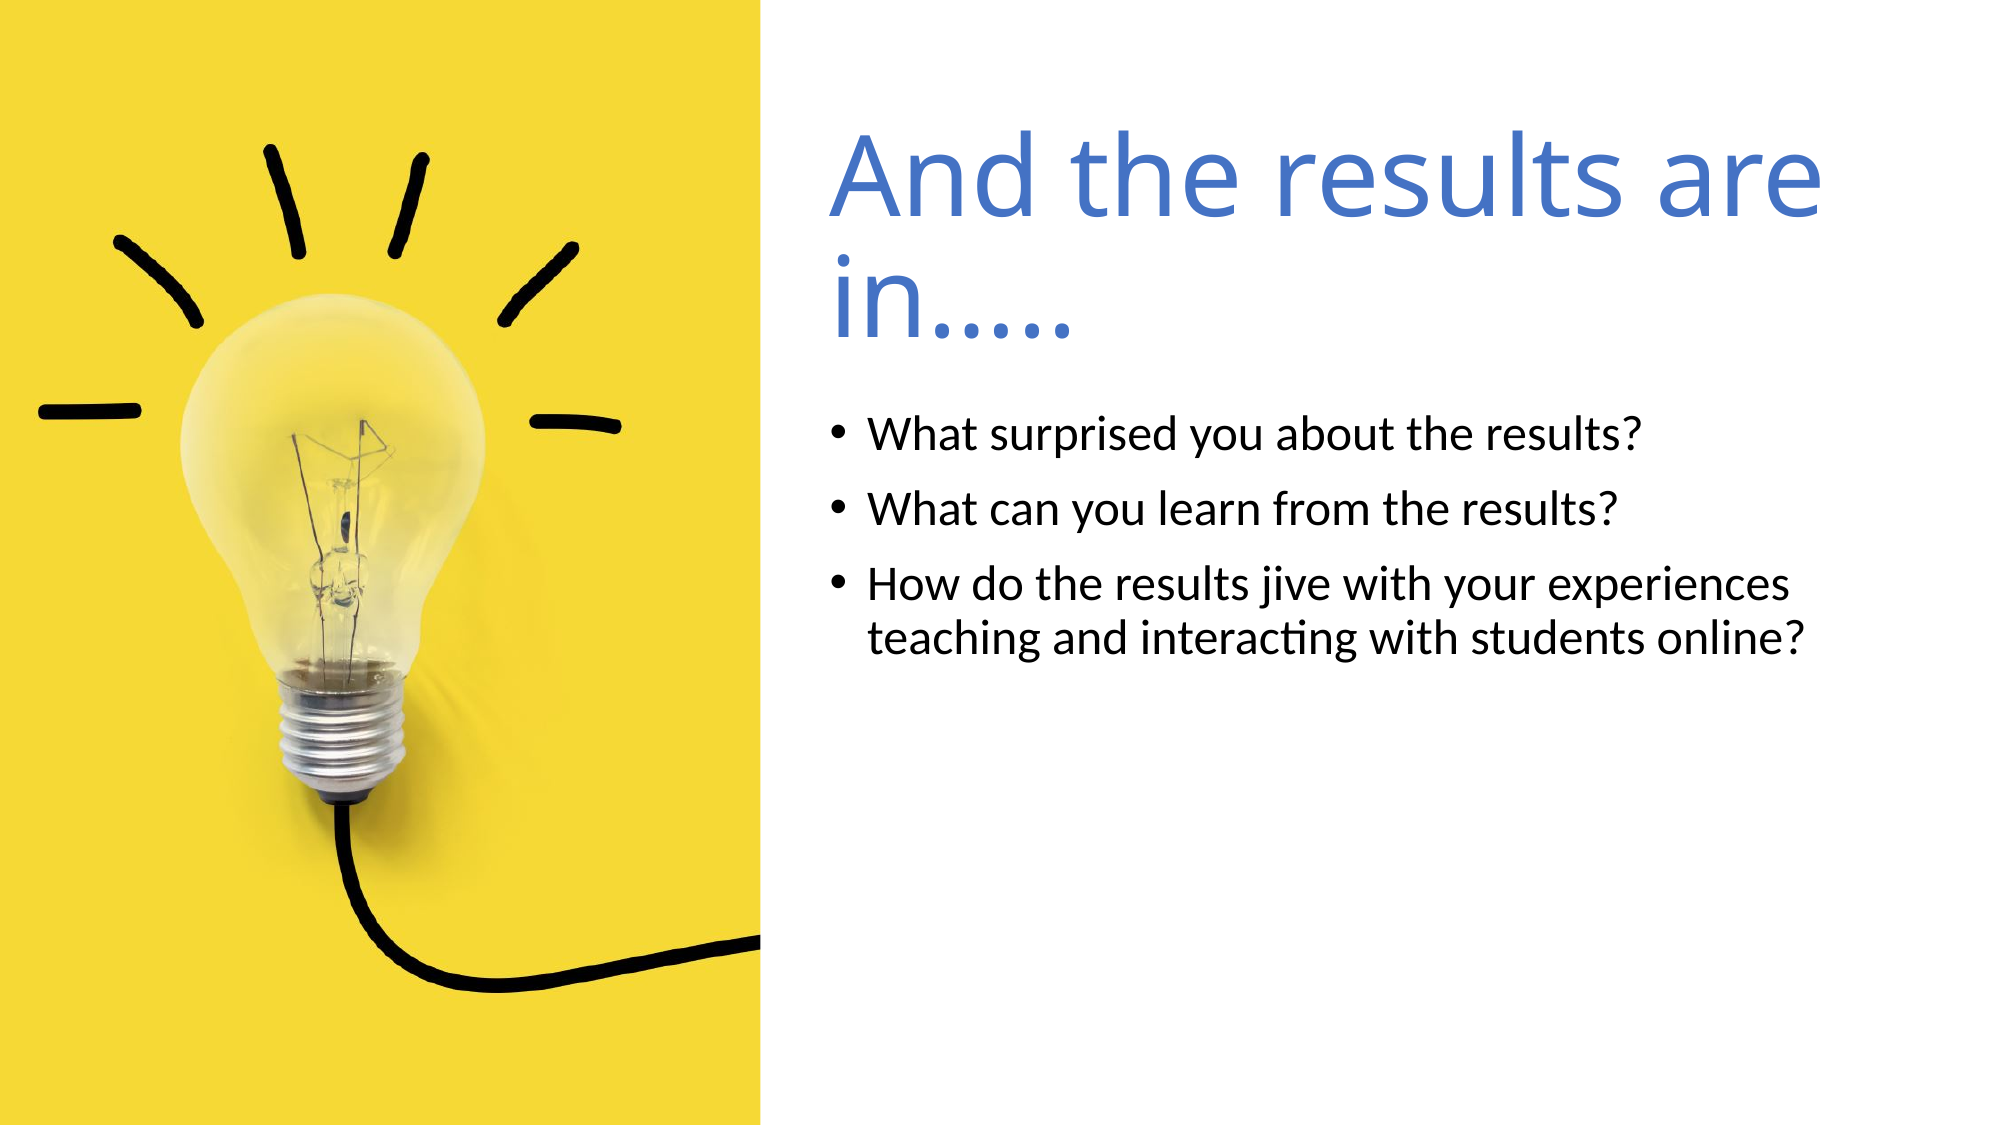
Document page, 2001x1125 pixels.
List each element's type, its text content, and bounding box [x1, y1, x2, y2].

title And the results are in….. [814, 103, 1895, 379]
list What surprised you about the results? What can you learn from the results? How do the results jive with your experiences teaching and interacting with students online? [814, 399, 1895, 1021]
picture [0, 0, 761, 1125]
